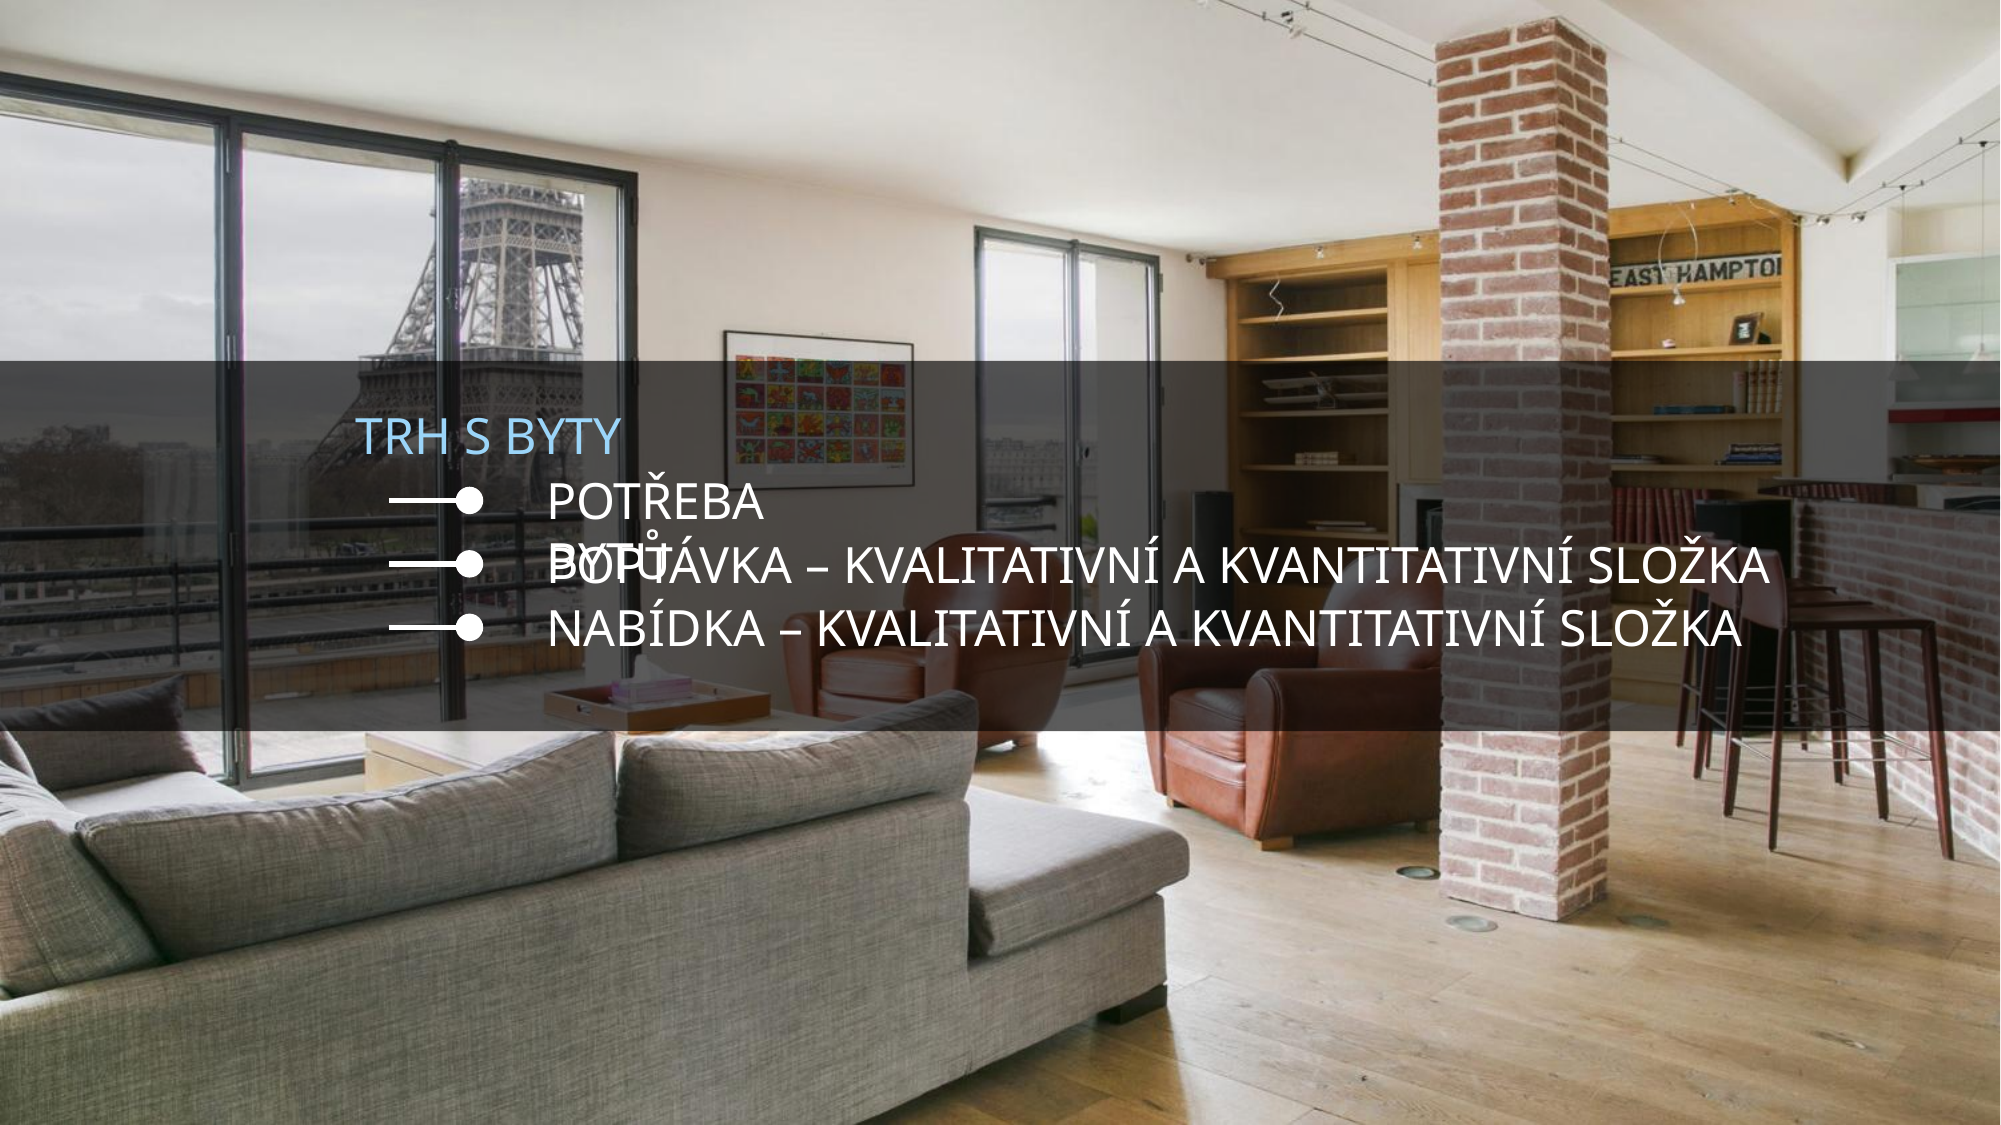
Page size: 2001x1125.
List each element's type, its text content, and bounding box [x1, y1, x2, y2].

text_box NABÍDKA – KVALITATIVNÍ A KVANTITATIVNÍ SLOŽKA [530, 588, 1759, 665]
text_box POPTÁVKA – KVALITATIVNÍ A KVANTITATIVNÍ SLOŽKA [530, 526, 1795, 602]
text_box [456, 551, 483, 577]
picture [0, 0, 2001, 1125]
text_box [456, 487, 483, 514]
text_box [0, 360, 2000, 732]
text_box TRH S BYTY [340, 396, 640, 473]
text_box POTŘEBA BYTŮ [530, 462, 914, 526]
text_box [456, 614, 483, 641]
